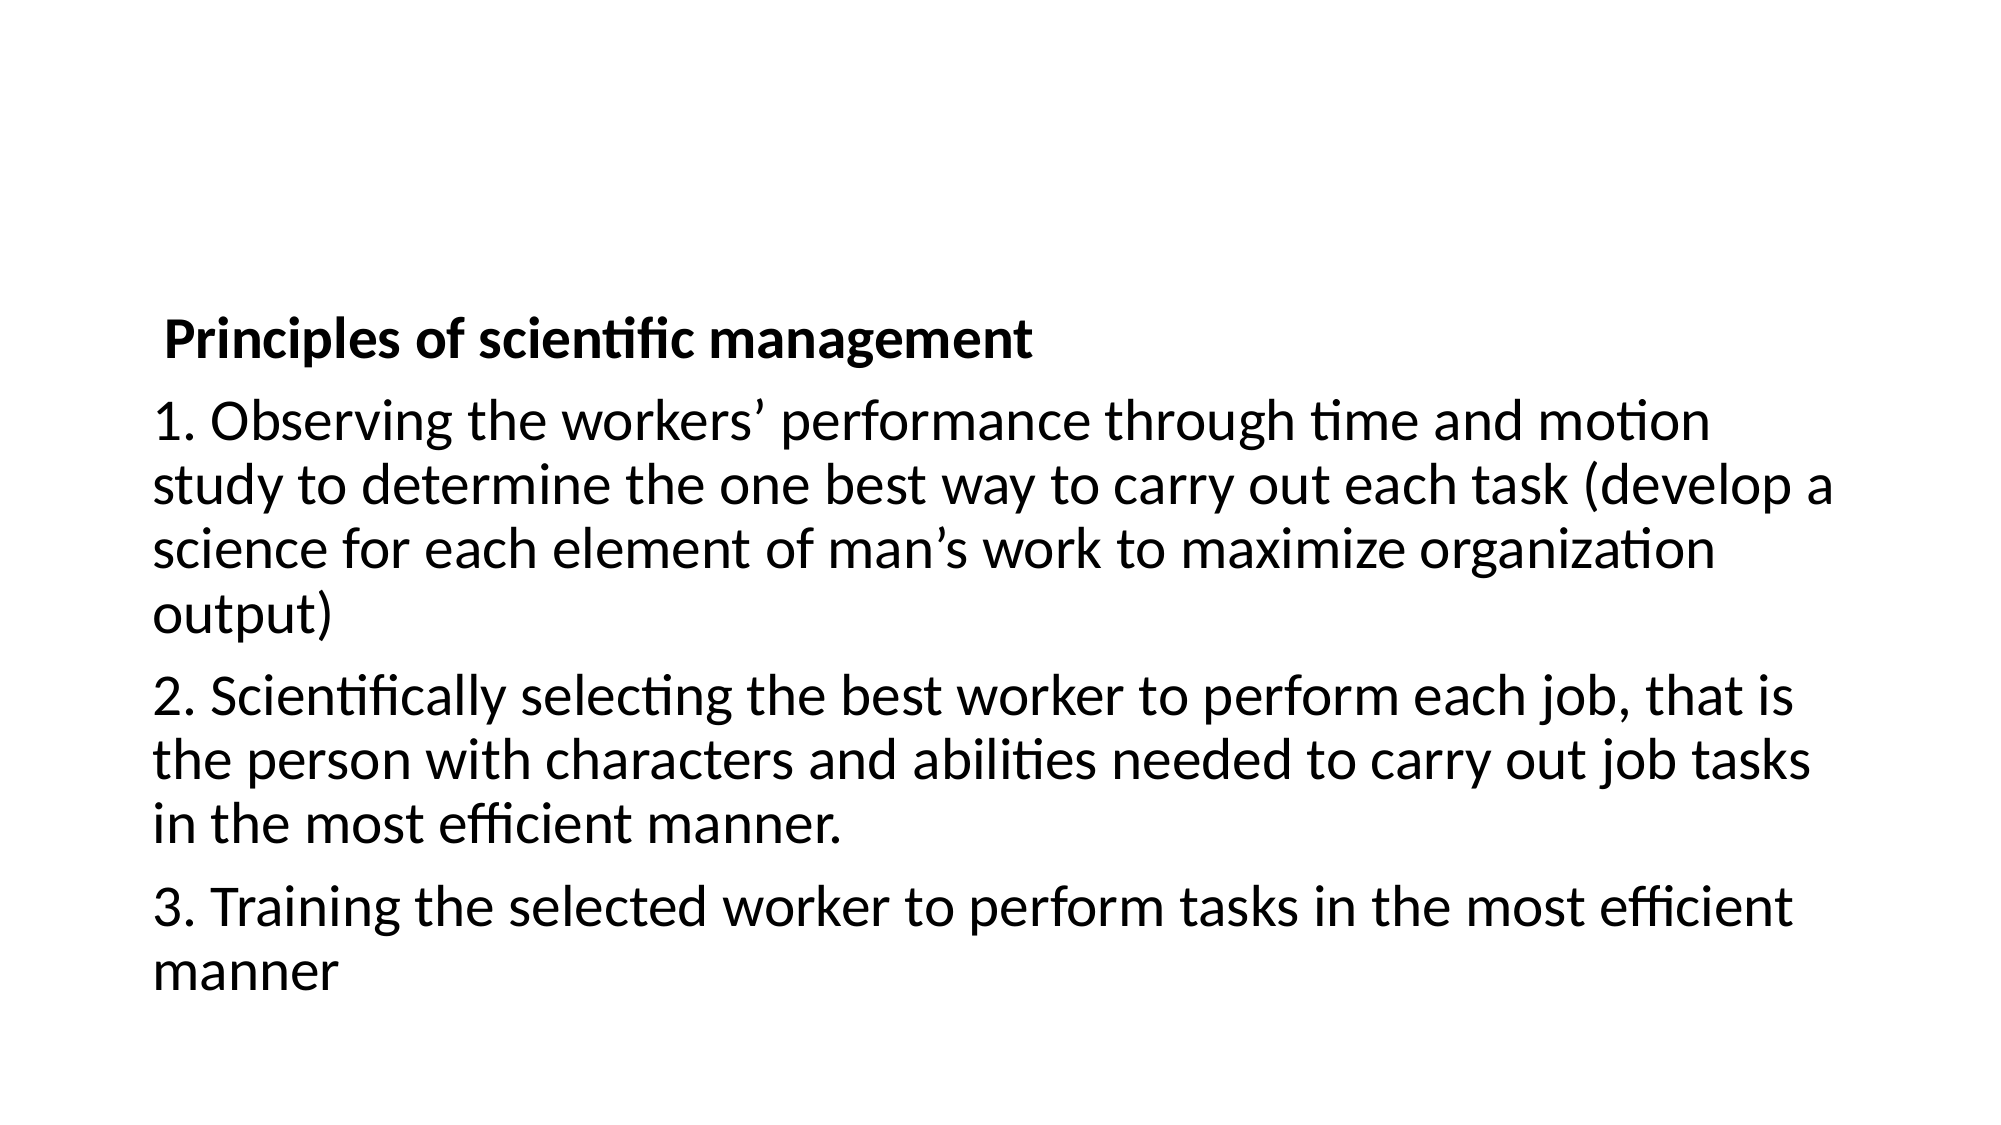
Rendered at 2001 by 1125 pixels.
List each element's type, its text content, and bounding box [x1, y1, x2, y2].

list Principles of scientific management 1. Observing the workers’ performance through time and motion study to determine the one best way to carry out each task (develop a science for each element of man’s work to maximize organization output) 2. Scientifically selecting the best worker to perform each job, that is the person with characters and abilities needed to carry out job tasks in the most efficient manner. 3. Training the selected worker to perform tasks in the most efficient manner [137, 299, 1863, 1014]
